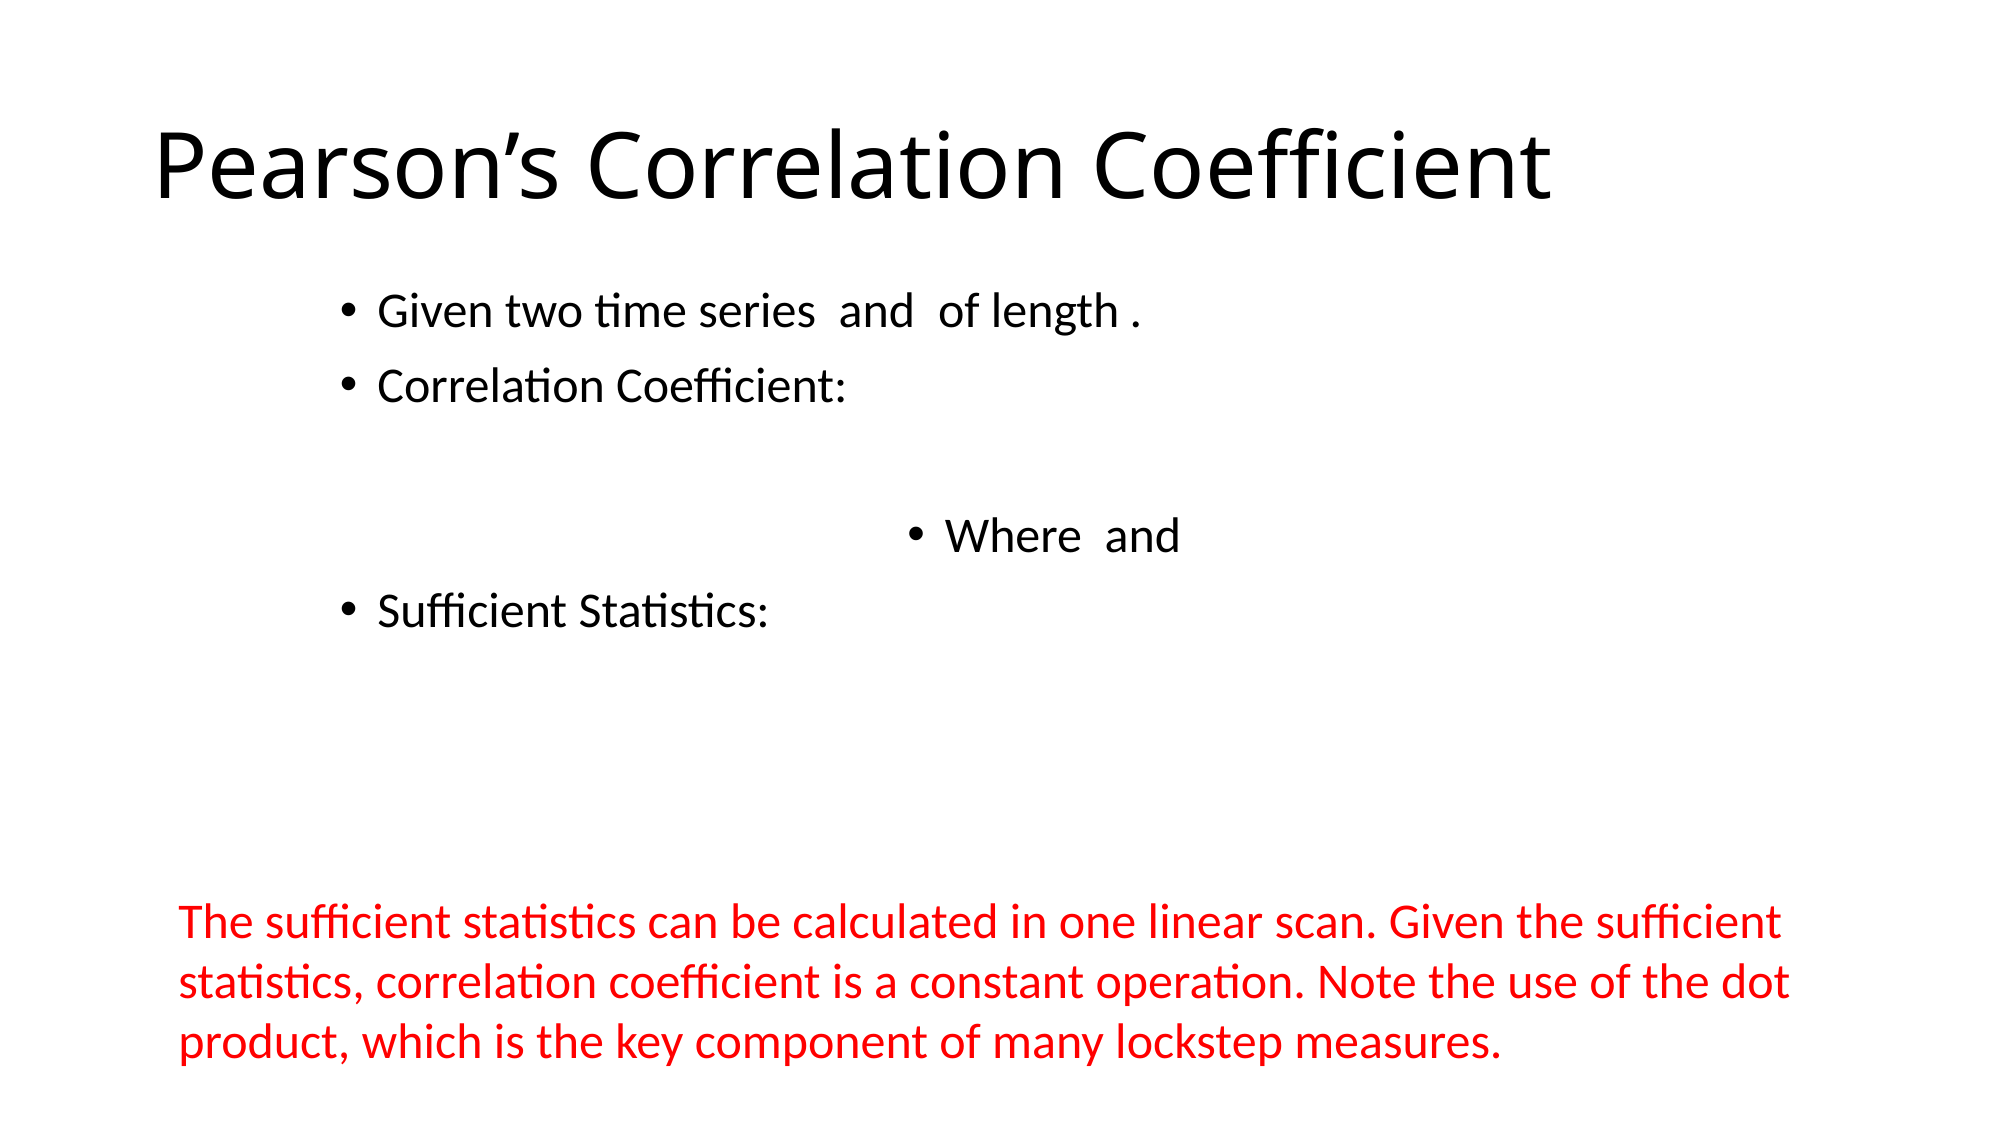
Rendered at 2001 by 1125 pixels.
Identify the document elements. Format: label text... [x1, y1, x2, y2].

text_box The sufficient statistics can be calculated in one linear scan. Given the sufficient statistics, correlation coefficient is a constant operation. Note the use of the dot product, which is the key component of many lockstep measures. [163, 881, 1820, 1077]
title Pearson’s Correlation Coefficient [137, 59, 1863, 278]
